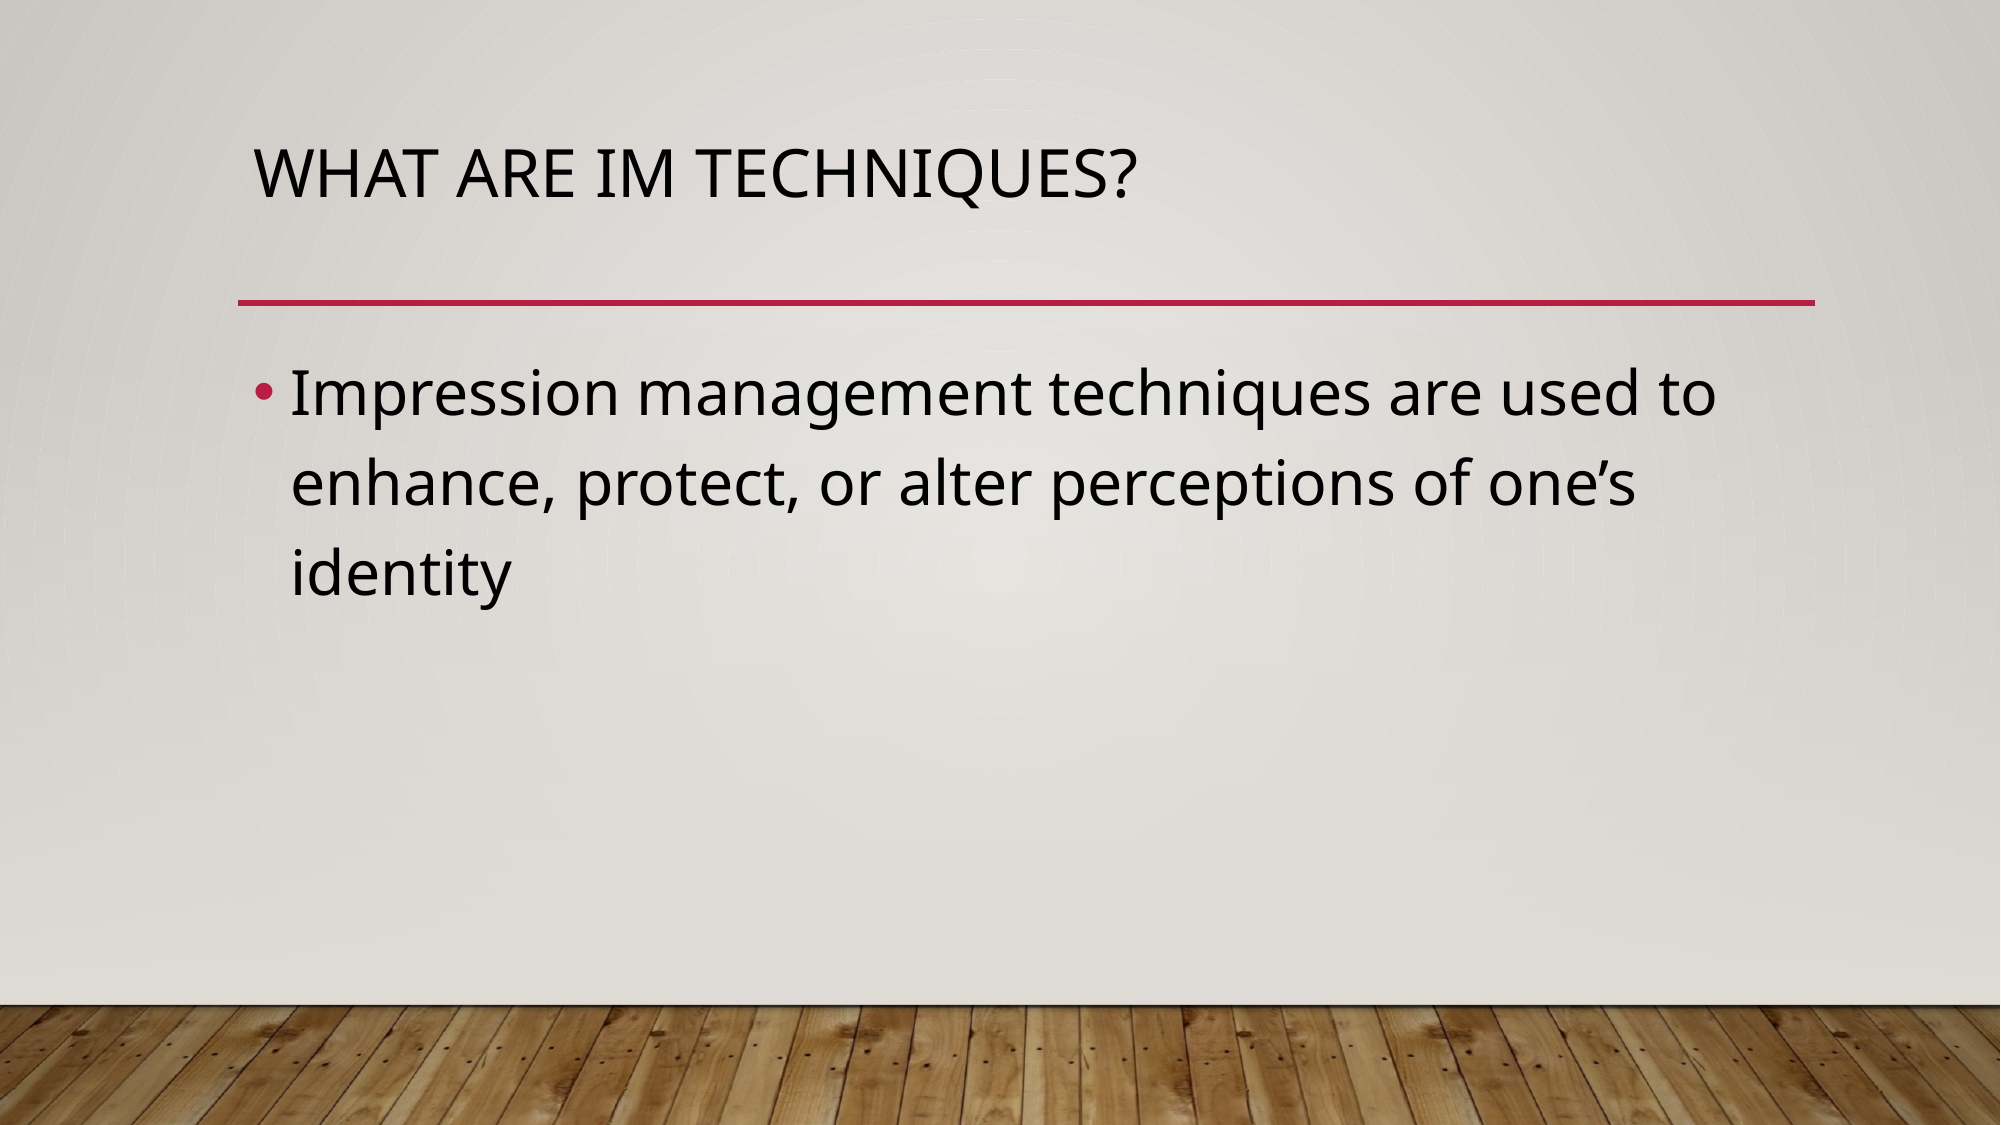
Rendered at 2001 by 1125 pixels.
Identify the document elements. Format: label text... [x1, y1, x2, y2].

picture [0, 1005, 2000, 1125]
title What are IM Techniques? [238, 131, 1814, 305]
list Impression management techniques are used to enhance, protect, or alter perceptions of one’s identity [238, 330, 1814, 897]
